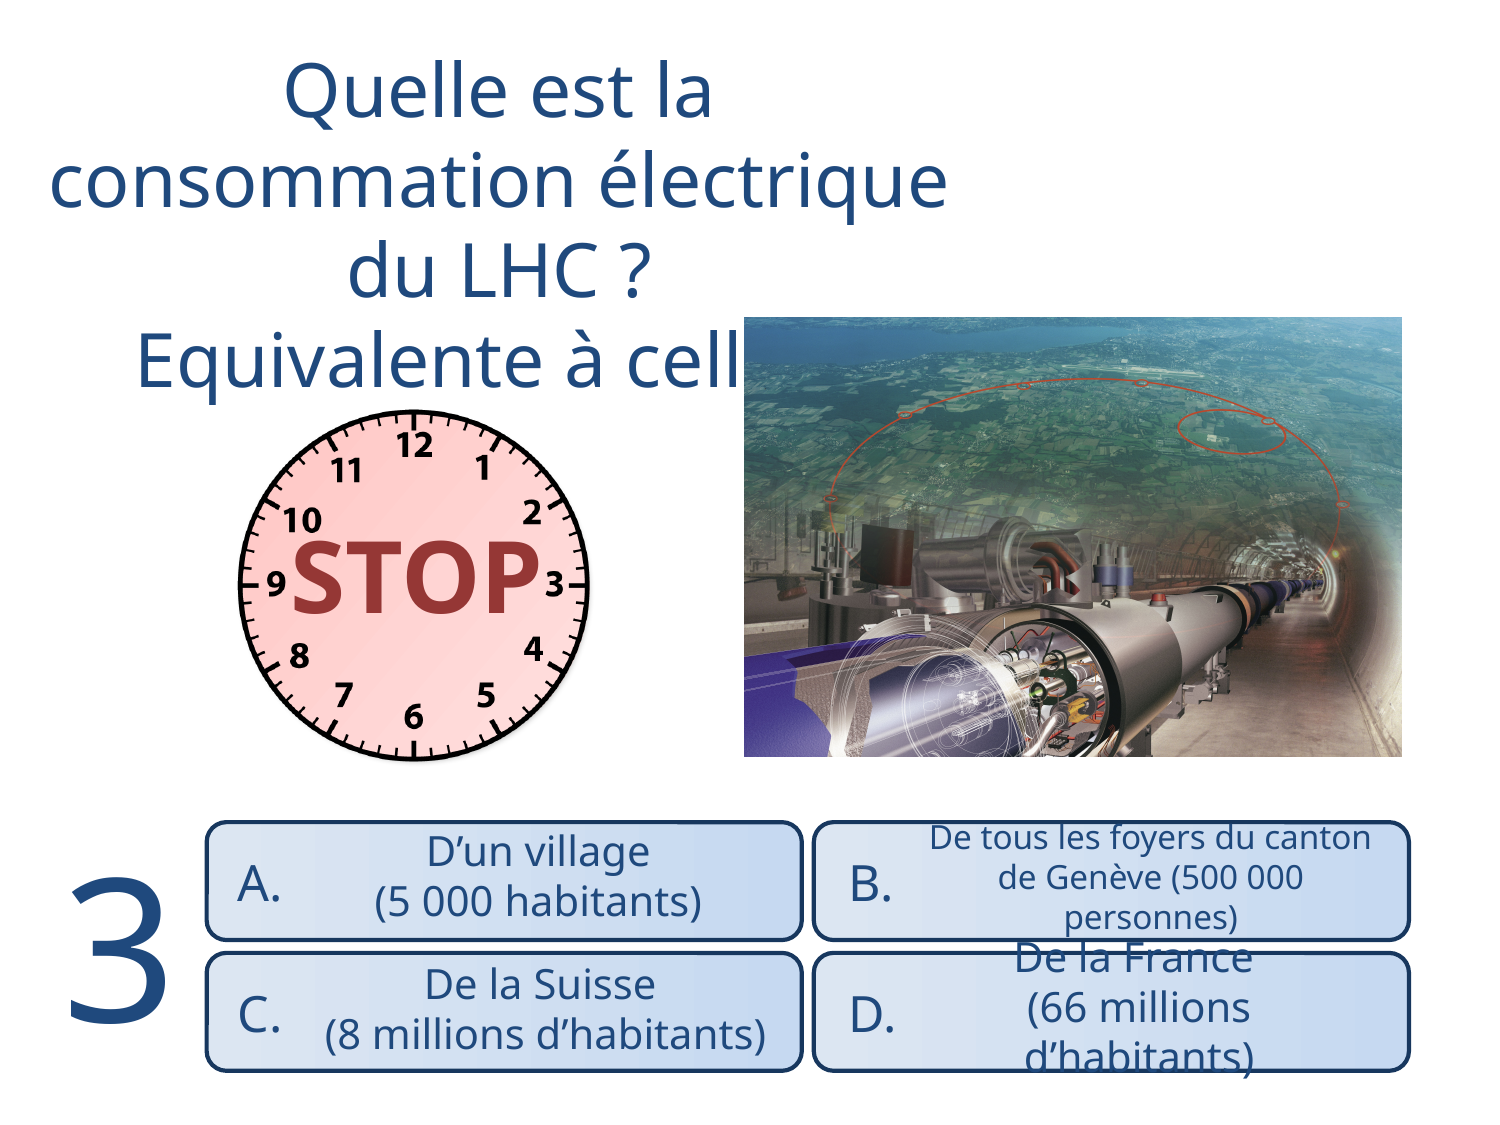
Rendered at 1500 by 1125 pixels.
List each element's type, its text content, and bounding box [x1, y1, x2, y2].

text_box De la Suisse (8 millions d’habitants) [279, 950, 809, 1065]
text_box D’un village (5 000 habitants) [304, 817, 773, 933]
text_box C. [222, 975, 279, 1051]
text_box 3 [47, 815, 192, 1070]
picture [237, 409, 591, 763]
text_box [813, 948, 1410, 1071]
picture [743, 316, 1402, 758]
text_box [204, 950, 799, 1073]
text_box Quelle est la consommation électrique du LHC ? Equivalente à celle … [0, 34, 999, 410]
text_box A. [222, 844, 304, 919]
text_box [813, 821, 1410, 941]
text_box [204, 820, 804, 943]
